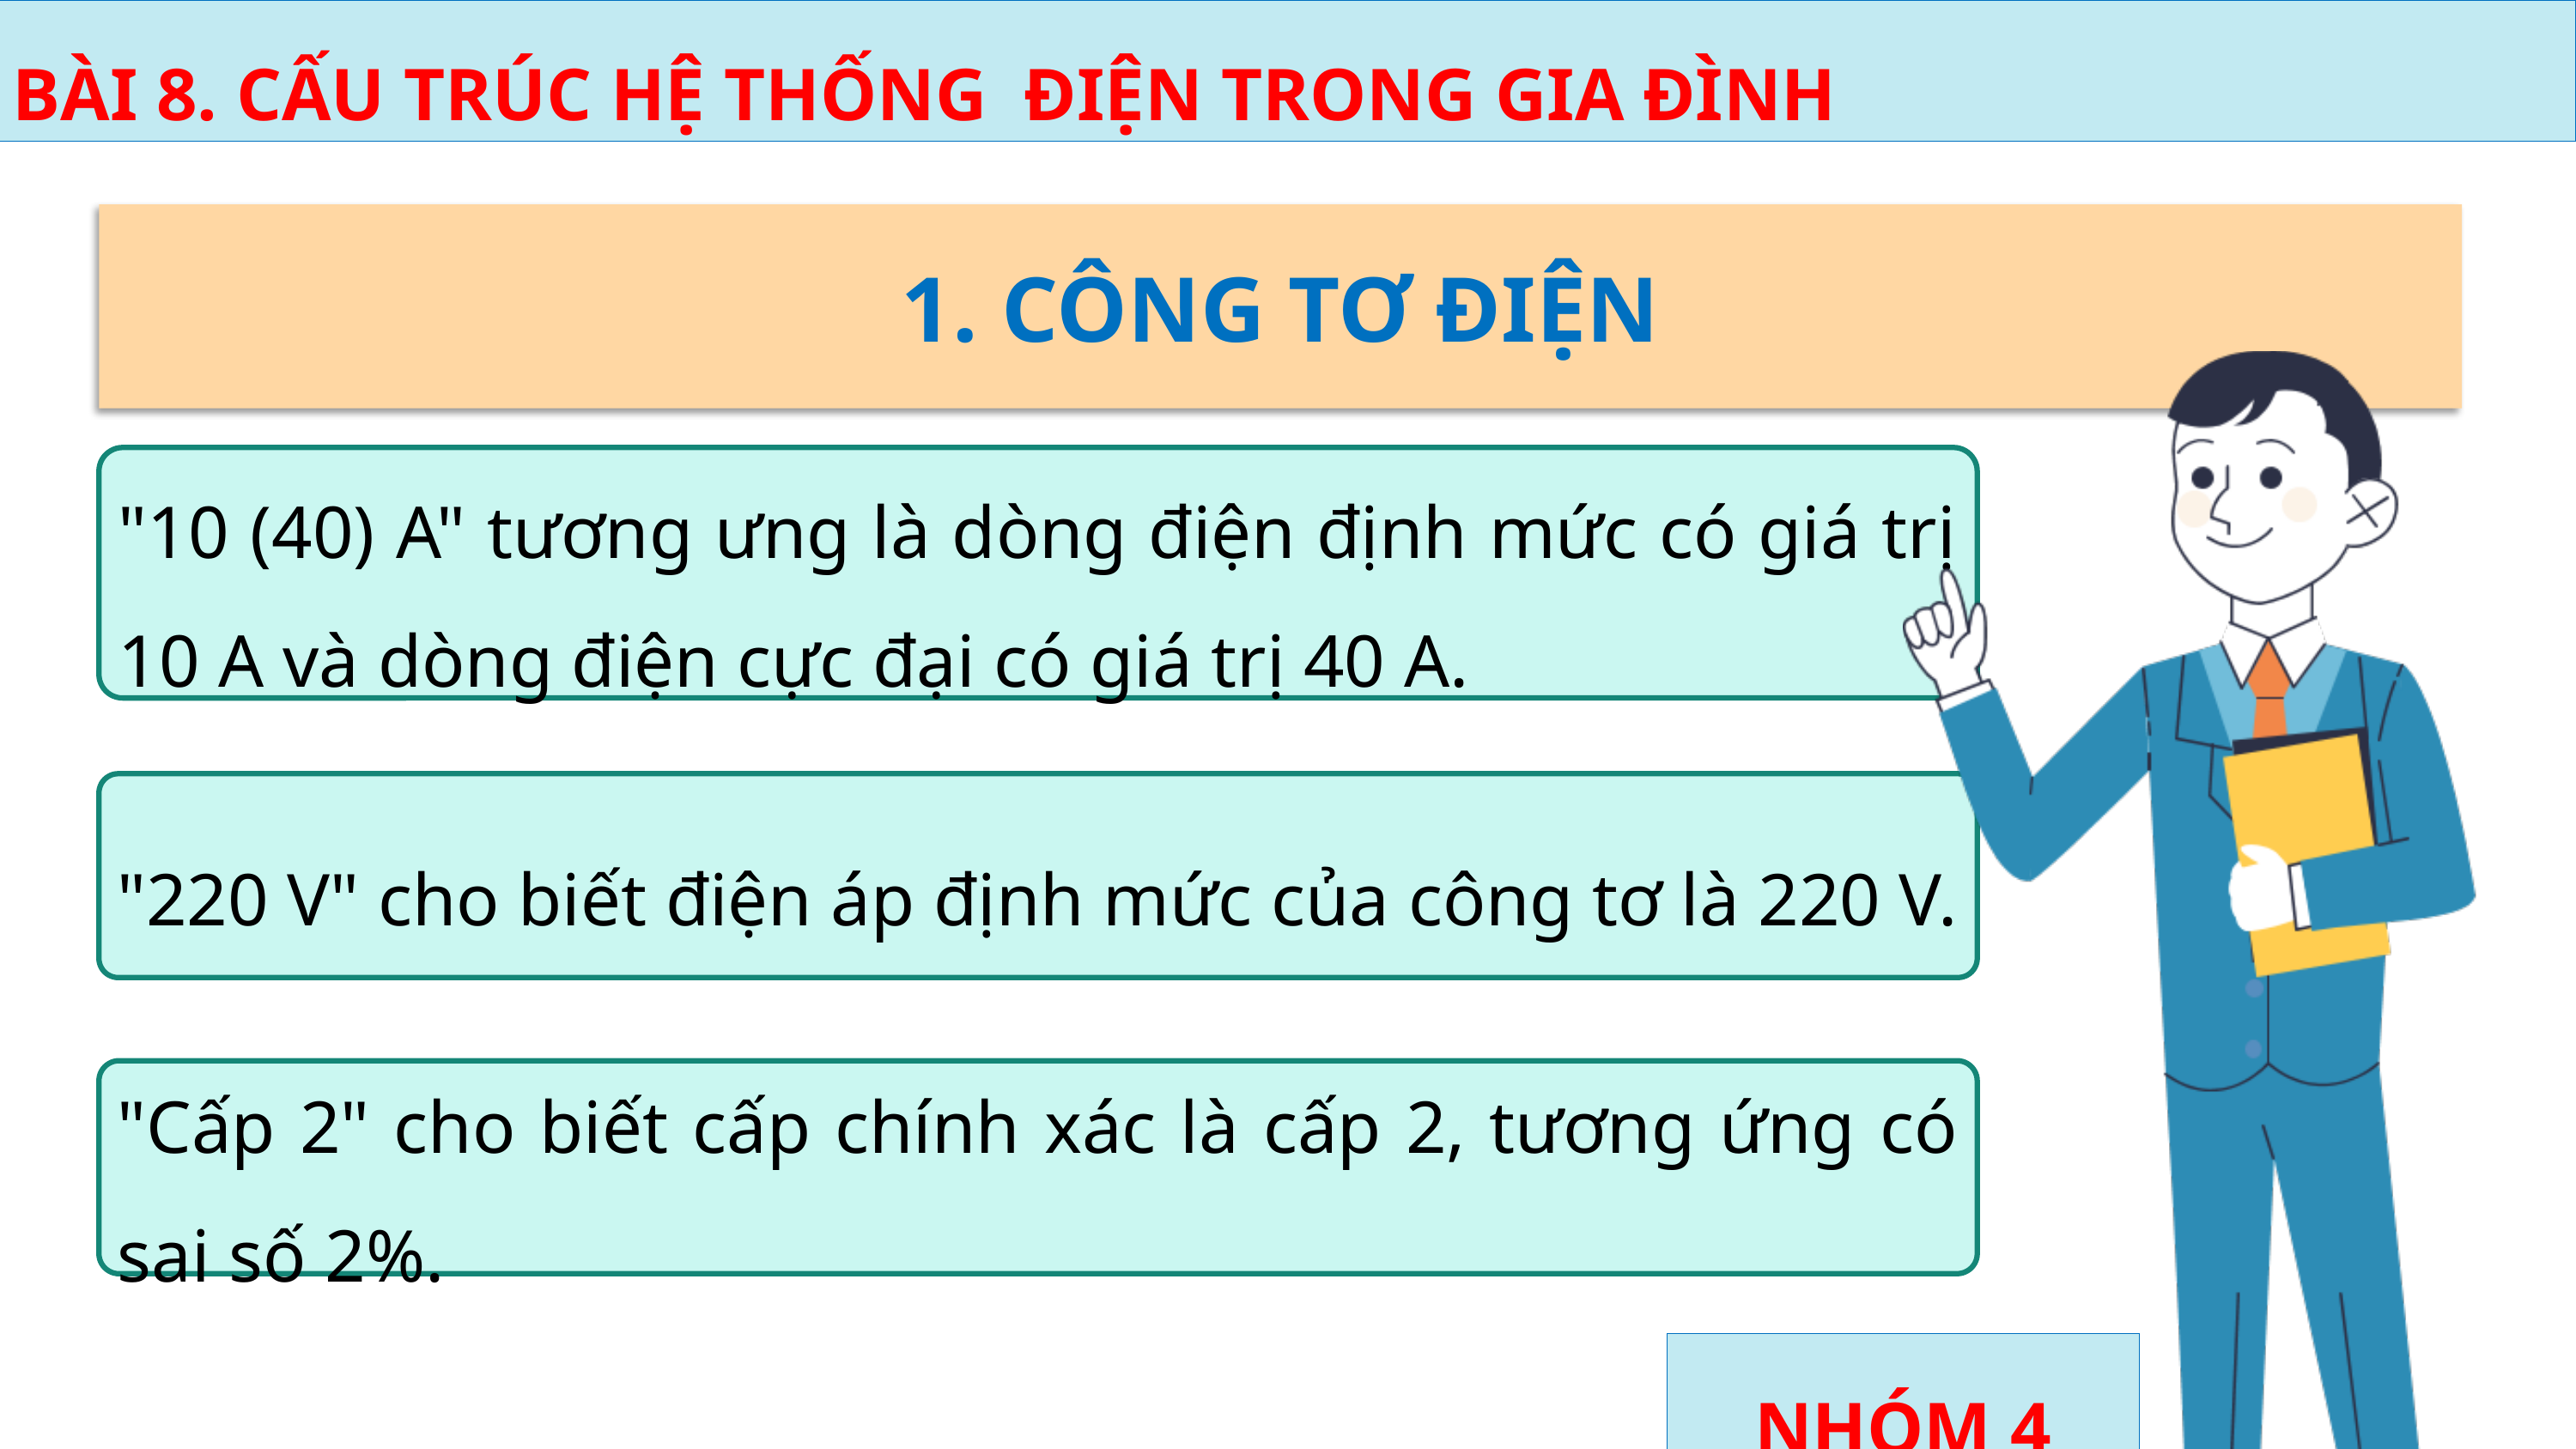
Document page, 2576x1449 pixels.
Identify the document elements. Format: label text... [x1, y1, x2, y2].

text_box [99, 351, 2532, 1449]
text_box BÀI 8. CẤU TRÚC HỆ THỐNG ĐIỆN TRONG GIA ĐÌNH [0, 0, 2576, 142]
text_box 1. CÔNG TƠ ĐIỆN [98, 203, 2463, 409]
